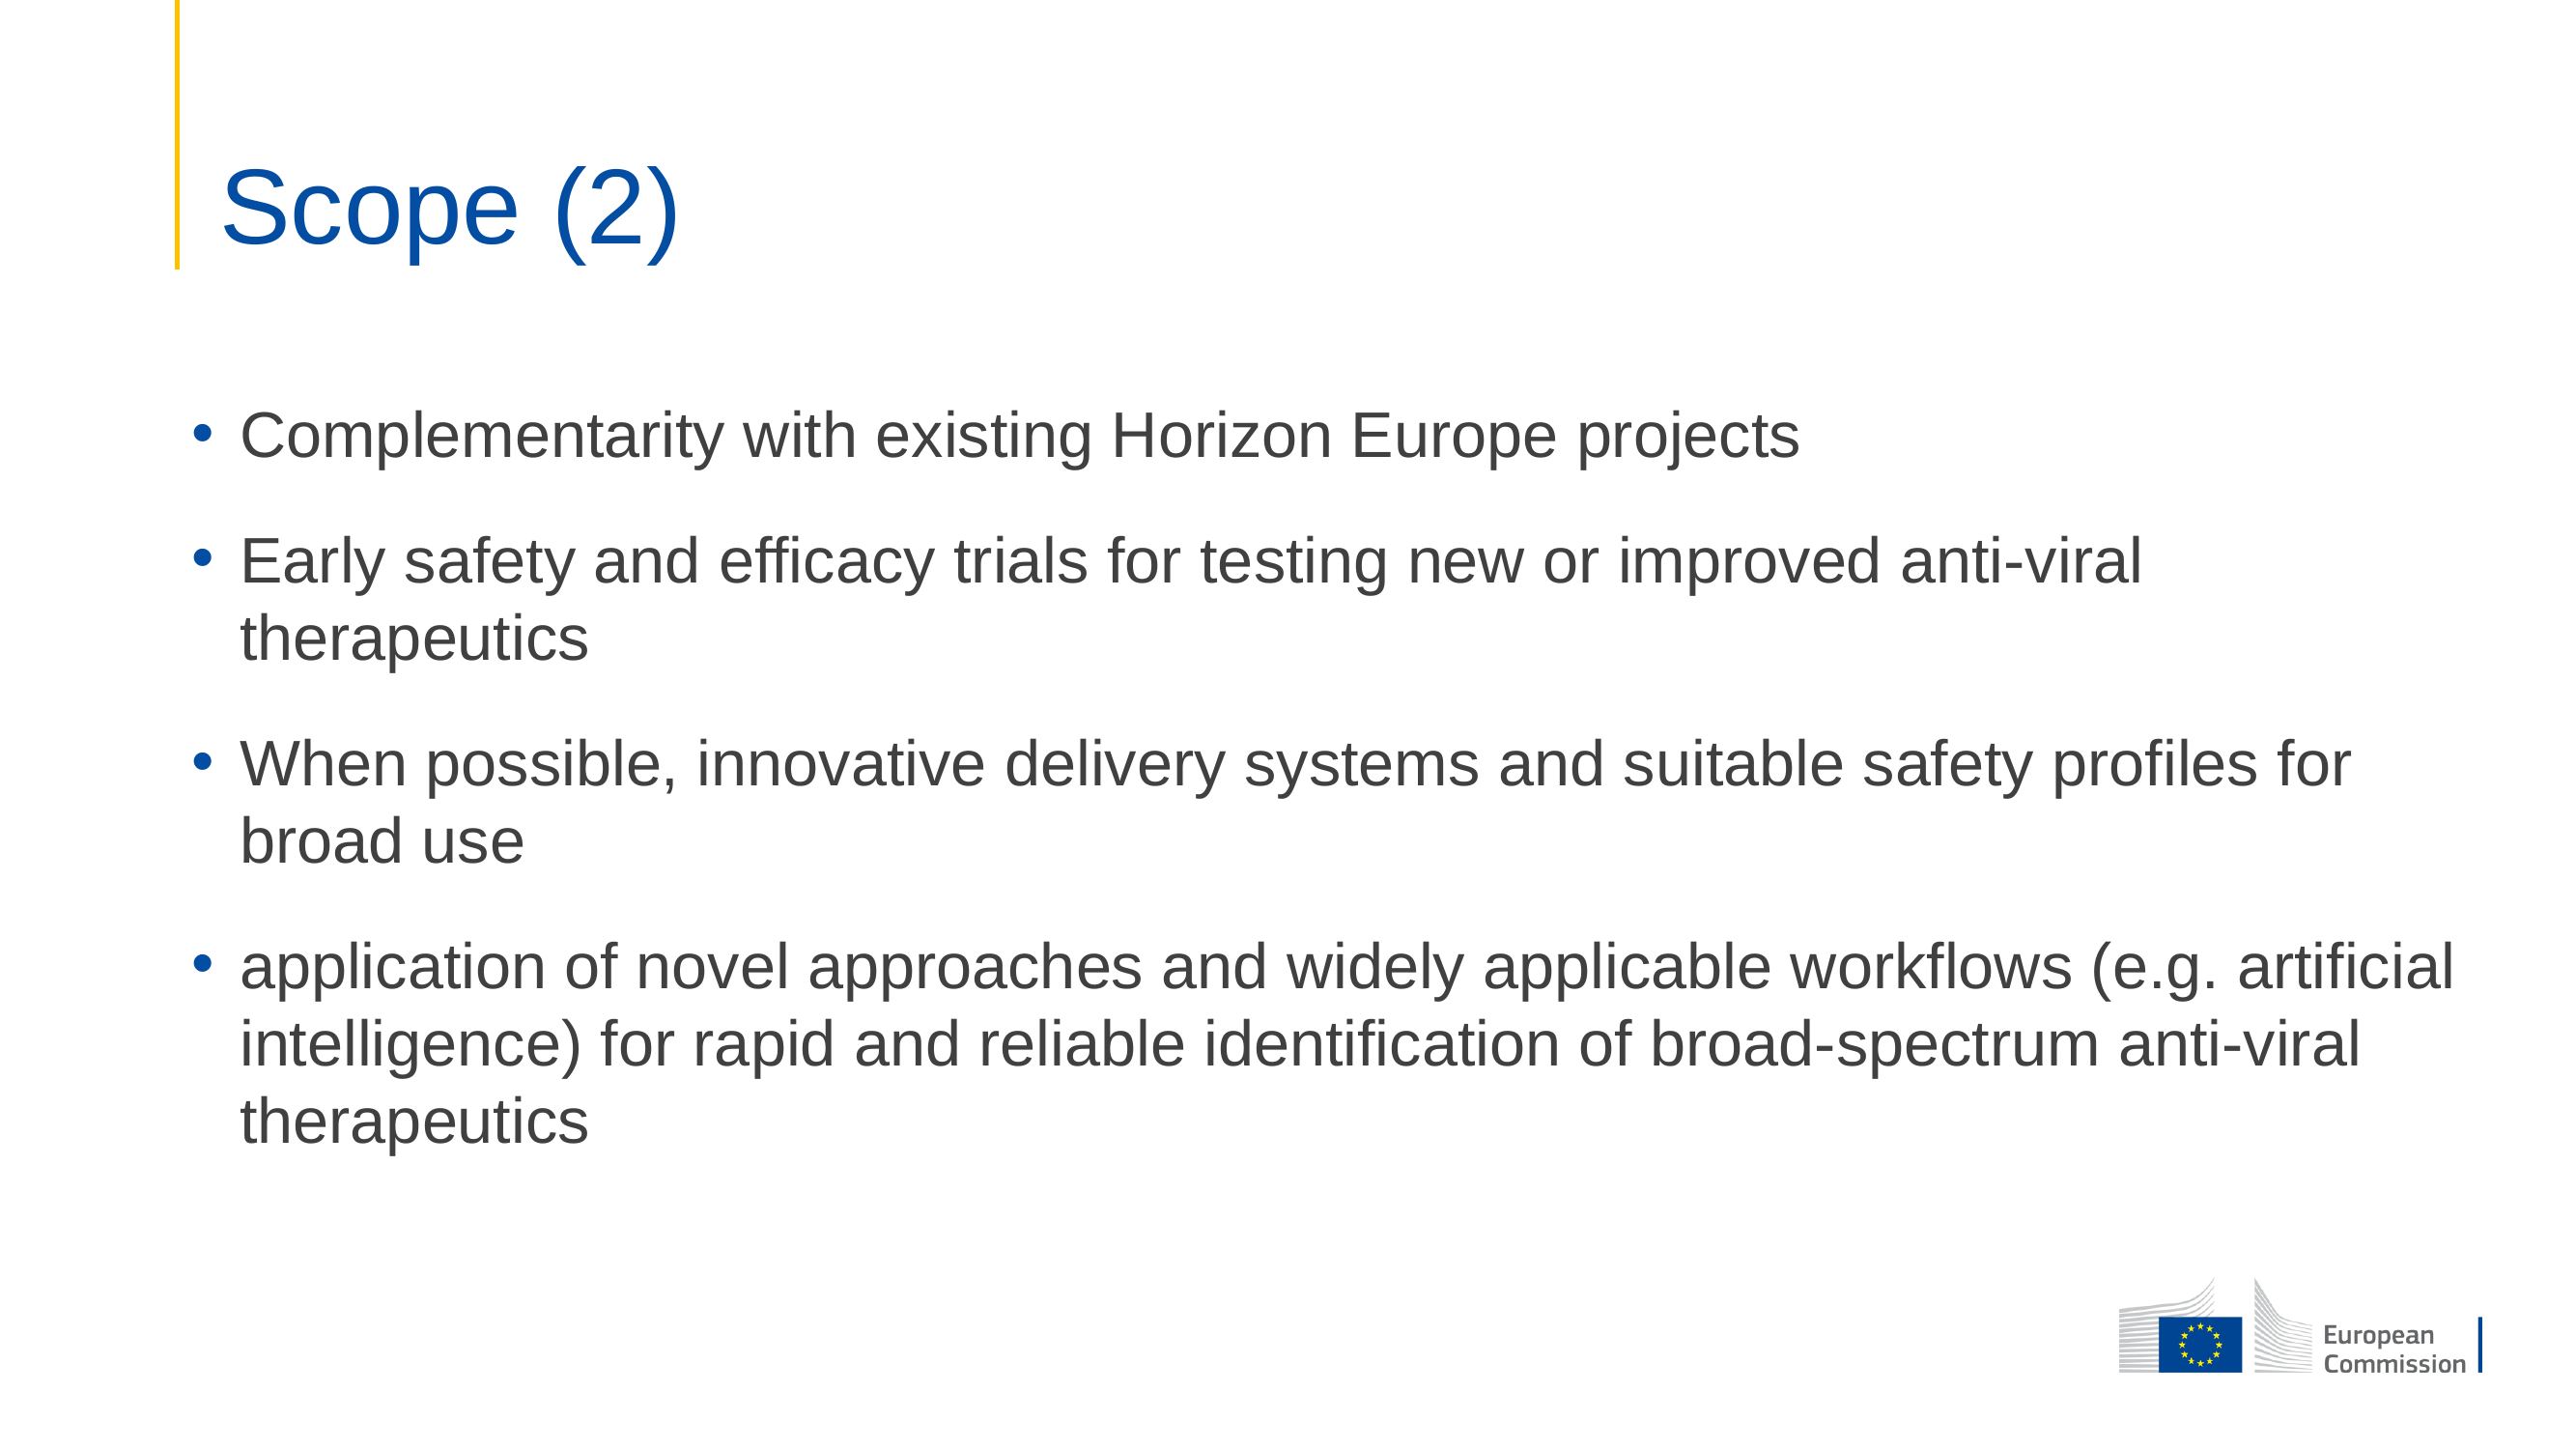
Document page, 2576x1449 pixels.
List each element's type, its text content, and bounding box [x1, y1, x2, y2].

picture [2119, 1277, 2482, 1373]
title Scope (2) [205, 101, 2427, 268]
list Complementarity with existing Horizon Europe projects Early safety and efficacy trials for testing new or improved anti-viral therapeutics When possible, innovative delivery systems and suitable safety profiles for broad use application of novel approaches and widely applicable workflows (e.g. artificial intelligence) for rapid and reliable identification of broad-spectrum anti-viral therapeutics [177, 385, 2481, 1207]
